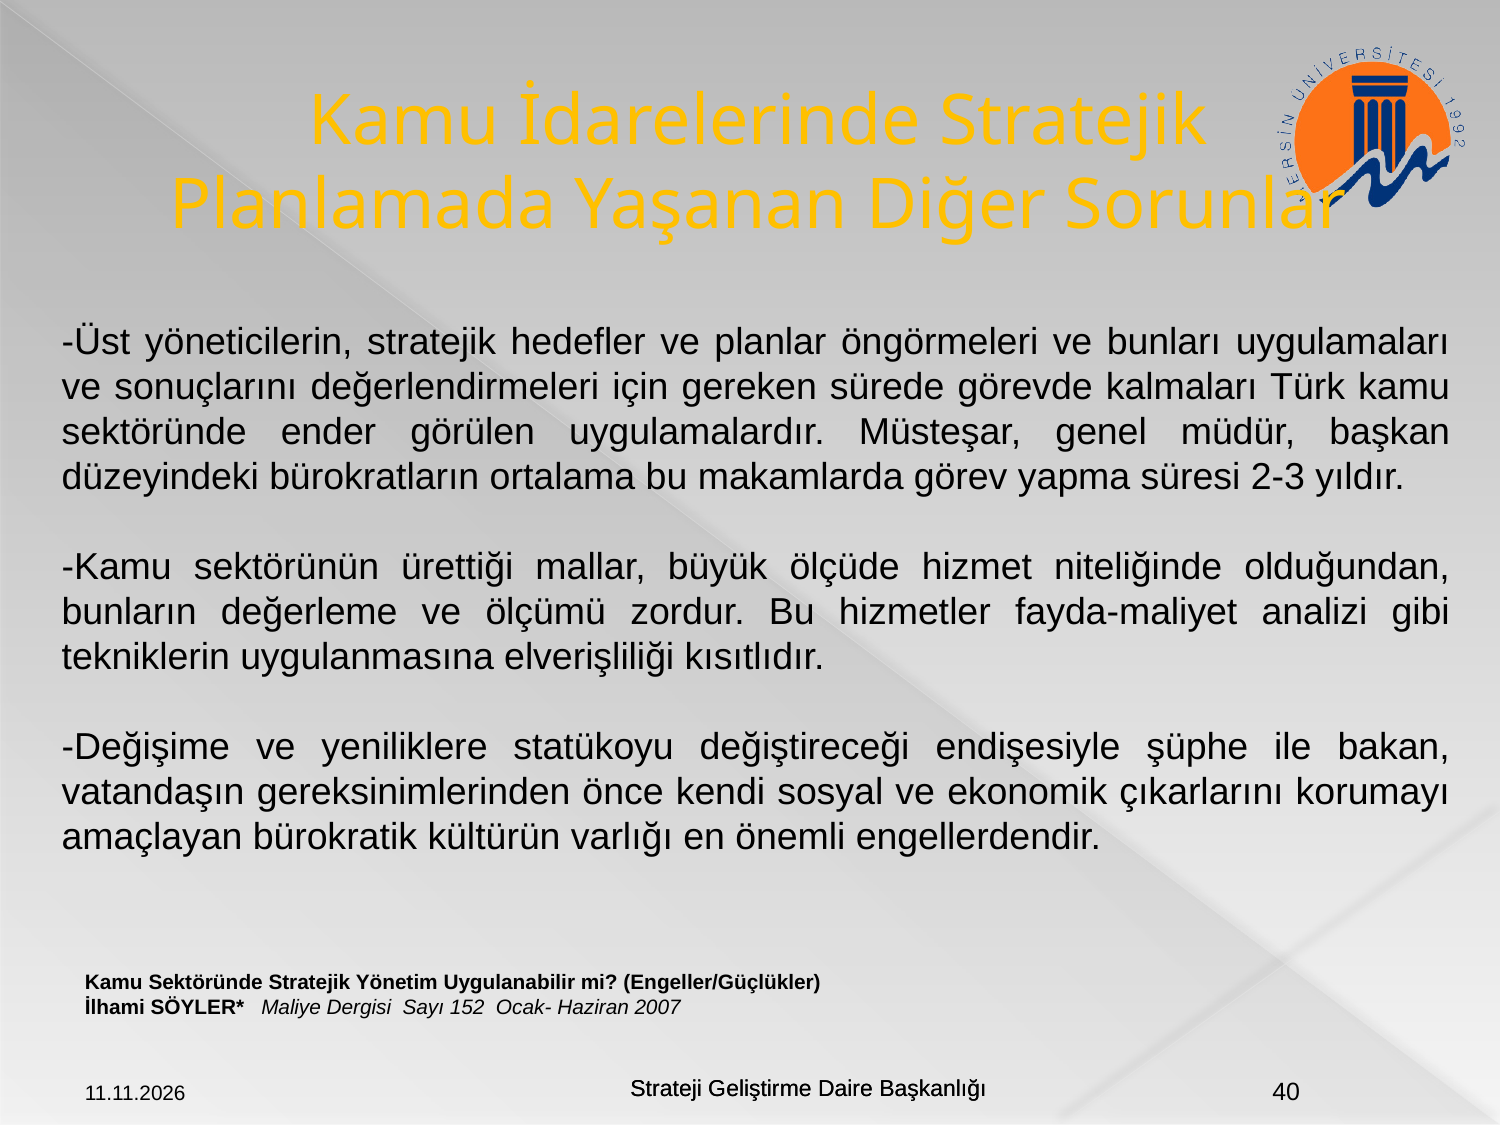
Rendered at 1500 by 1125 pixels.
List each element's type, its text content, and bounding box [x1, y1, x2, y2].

picture [1397, 46, 1465, 208]
text_box Kamu Sektöründe Stratejik Yönetim Uygulanabilir mi? (Engeller/Güçlükler) İlhami SÖYLER* Maliye Dergisi Sayı 152 Ocak- Haziran 2007 [70, 960, 1454, 1026]
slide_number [70, 1062, 421, 1113]
slide_number 40 [1245, 1063, 1328, 1113]
title Kamu İdarelerinde Stratejik Planlamada Yaşanan Diğer Sorunlar [46, 43, 1397, 220]
text_box -Üst yöneticilerin, stratejik hedefler ve planlar öngörmeleri ve bunları uygulamaları ve sonuçlarını değerlendirmeleri için gereken sürede görevde kalmaları Türk kamu sektöründe ender görülen uygulamalardır. Müsteşar, genel müdür, başkan düzeyindeki bürokratların ortalama bu makamlarda görev yapma süresi 2-3 yıldır. -Kamu sektörünün ürettiği mallar, büyük ölçüde hizmet niteliğinde olduğundan, bunların değerleme ve ölçümü zordur. Bu hizmetler fayda-maliyet analizi gibi tekniklerin uygulanmasına elverişliliği kısıtlıdır. -Değişime ve yeniliklere statükoyu değiştireceği endişesiyle şüphe ile bakan, vatandaşın gereksinimlerinden önce kendi sosyal ve ekonomik çıkarlarını korumayı amaçlayan bürokratik kültürün varlığı en önemli engellerdendir. [46, 220, 1465, 865]
